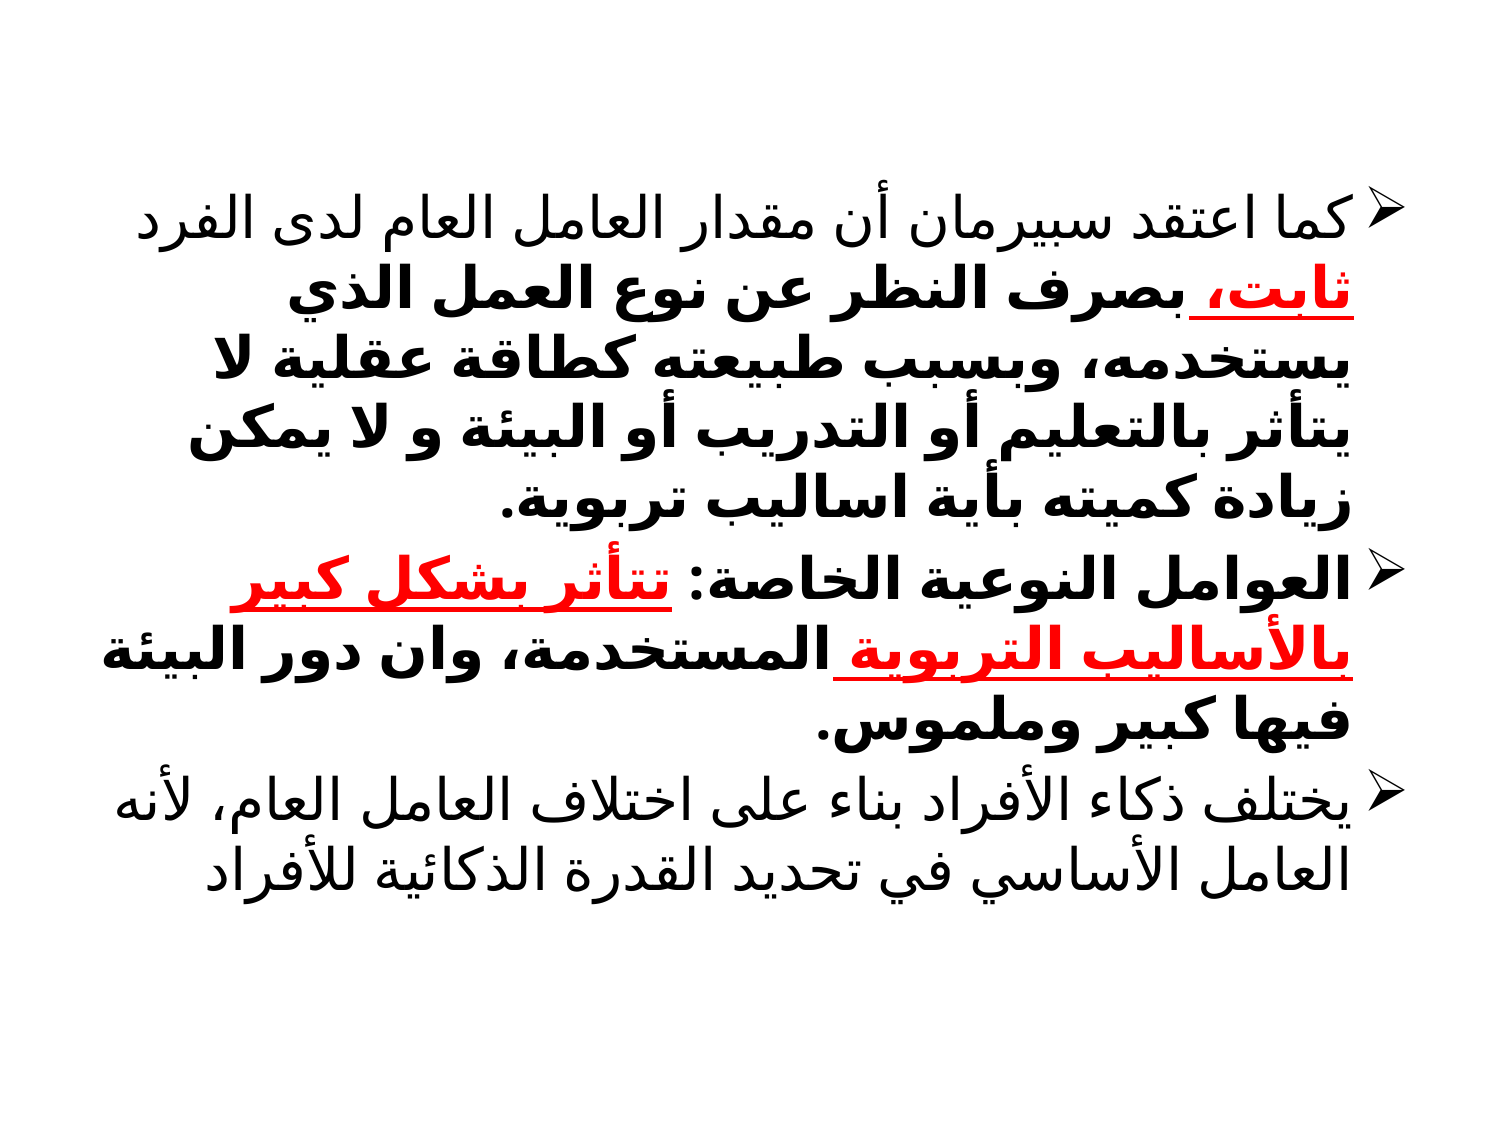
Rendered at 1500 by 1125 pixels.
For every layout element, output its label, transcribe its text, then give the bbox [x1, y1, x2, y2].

text_box كما اعتقد سبيرمان أن مقدار العامل العام لدى الفرد ثابت، بصرف النظر عن نوع العمل الذي يستخدمه، وبسبب طبيعته كطاقة عقلية لا يتأثر بالتعليم أو التدريب أو البيئة و لا يمكن زيادة كميته بأية اساليب تربوية. العوامل النوعية الخاصة: تتأثر بشكل كبير بالأساليب التربوية المستخدمة، وان دور البيئة فيها كبير وملموس. يختلف ذكاء الأفراد بناء على اختلاف العامل العام، لأنه العامل الأساسي في تحديد القدرة الذكائية للأفراد [74, 172, 1425, 1038]
